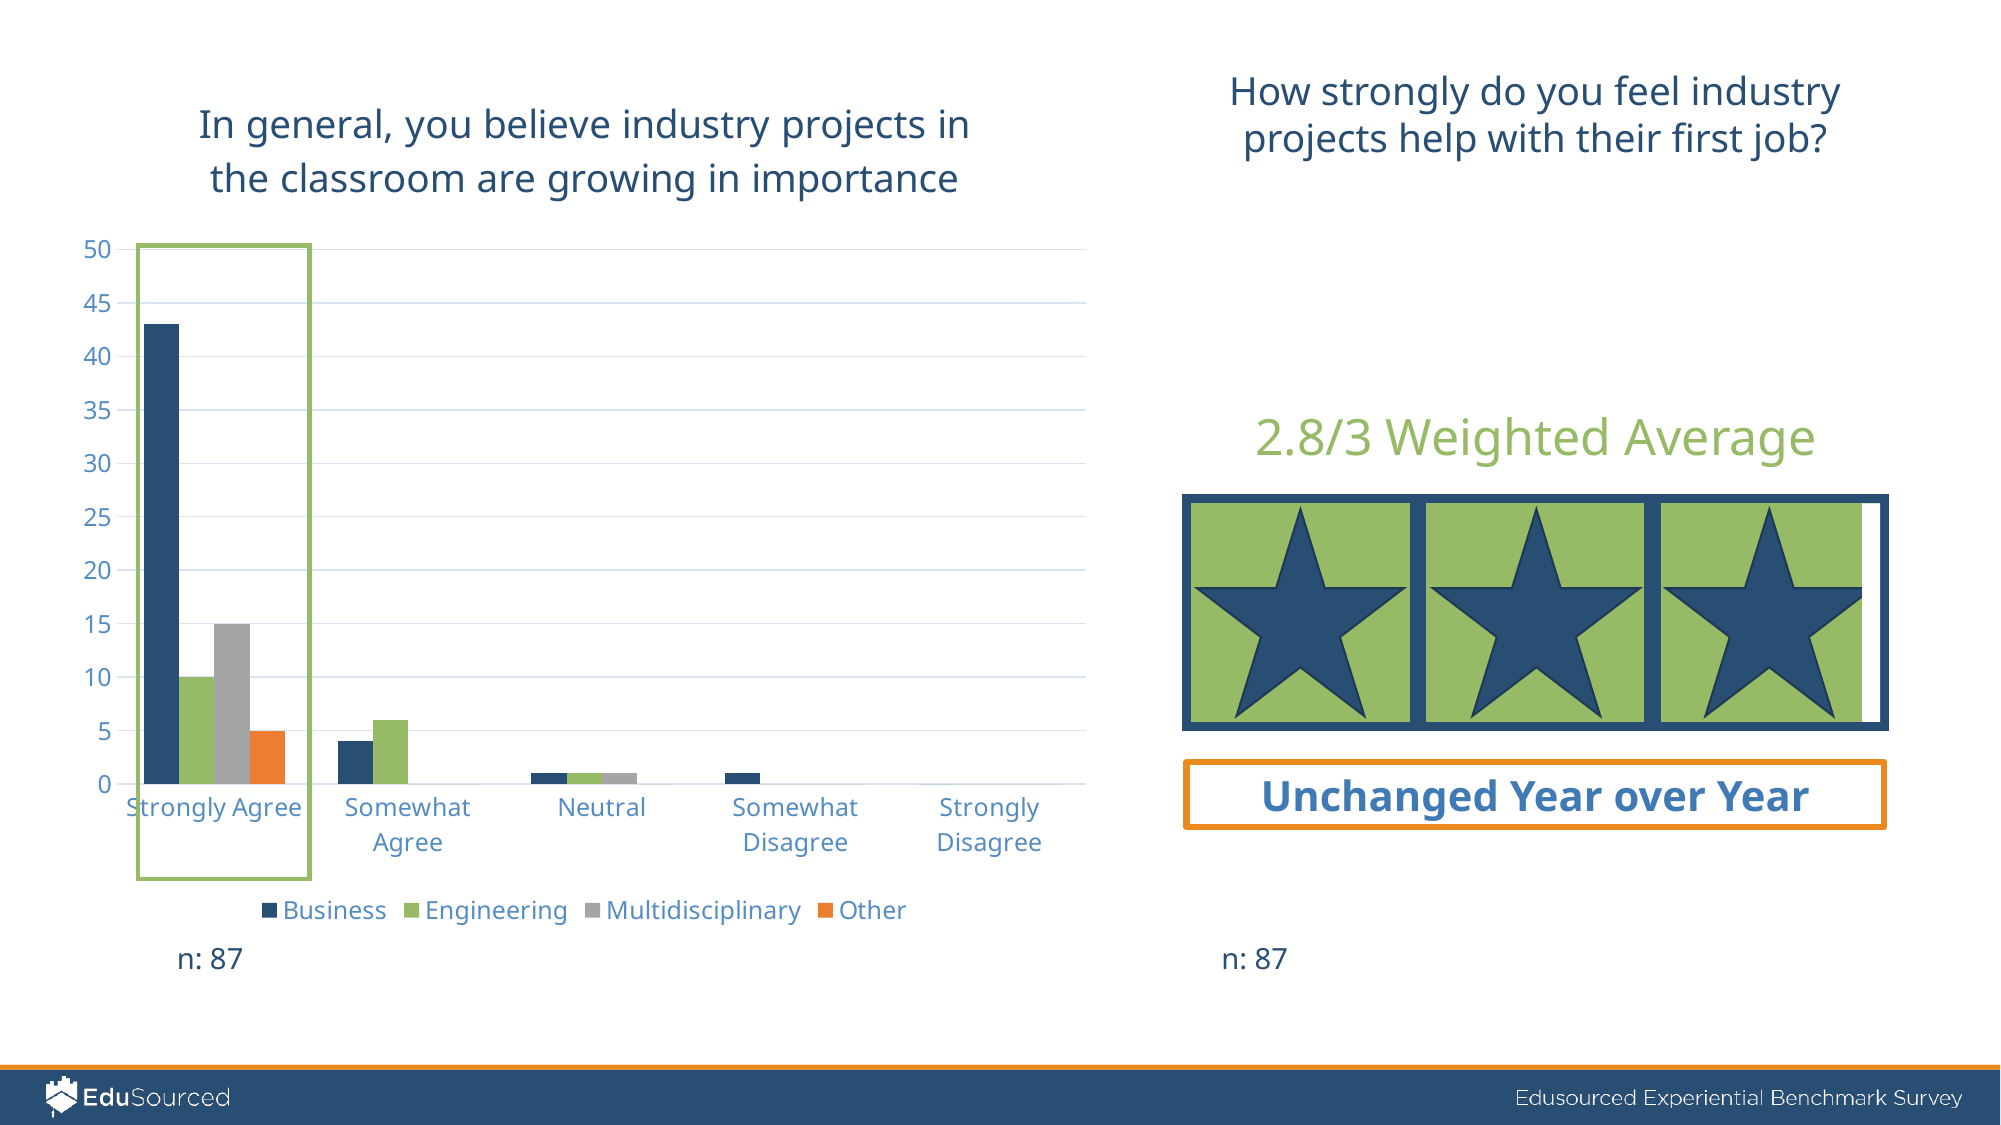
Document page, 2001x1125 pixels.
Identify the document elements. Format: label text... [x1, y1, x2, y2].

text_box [1186, 398, 1885, 727]
chart [62, 59, 1108, 934]
text_box How strongly do you feel industry projects help with their first job? [1133, 59, 1938, 168]
text_box Unchanged Year over Year [1186, 762, 1885, 828]
text_box n: 87 [137, 934, 283, 984]
text_box n: 87 [1182, 933, 1328, 984]
picture [0, 0, 2001, 1125]
